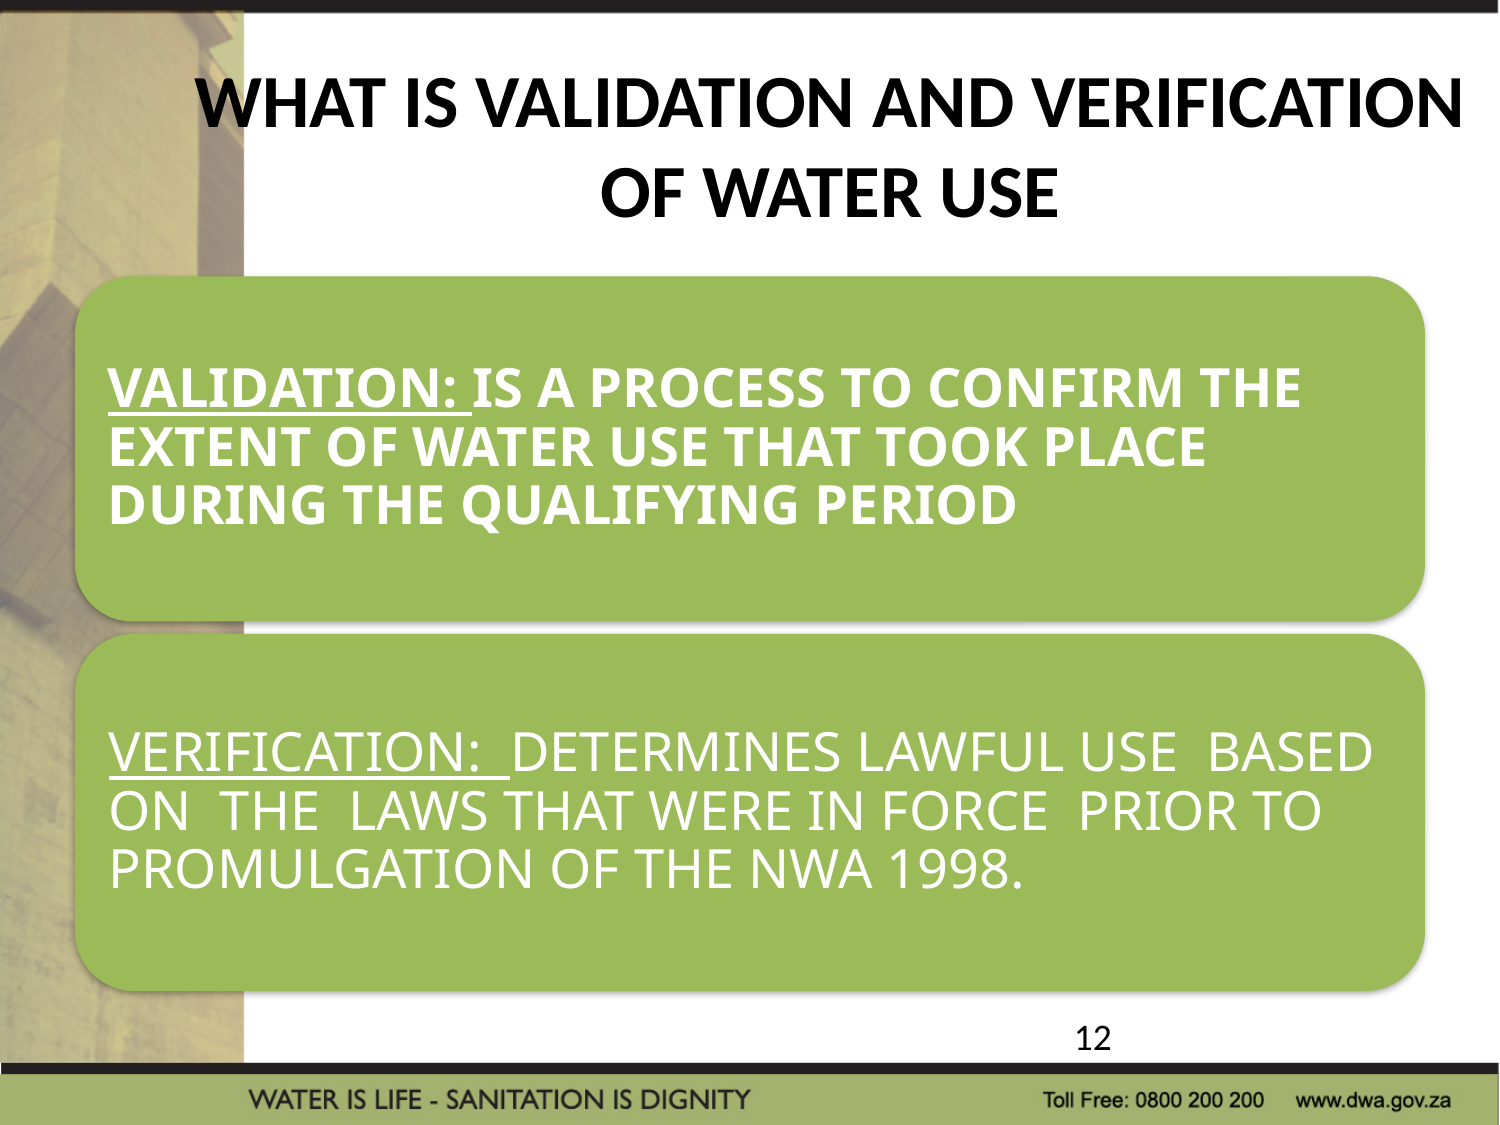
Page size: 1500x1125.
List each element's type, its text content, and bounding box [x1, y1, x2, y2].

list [74, 262, 1426, 1006]
title WHAT IS VALIDATION AND VERIFICATION OF WATER USE [161, 45, 1500, 233]
picture [0, 0, 1500, 1125]
slide_number 12 [1058, 1012, 1425, 1103]
